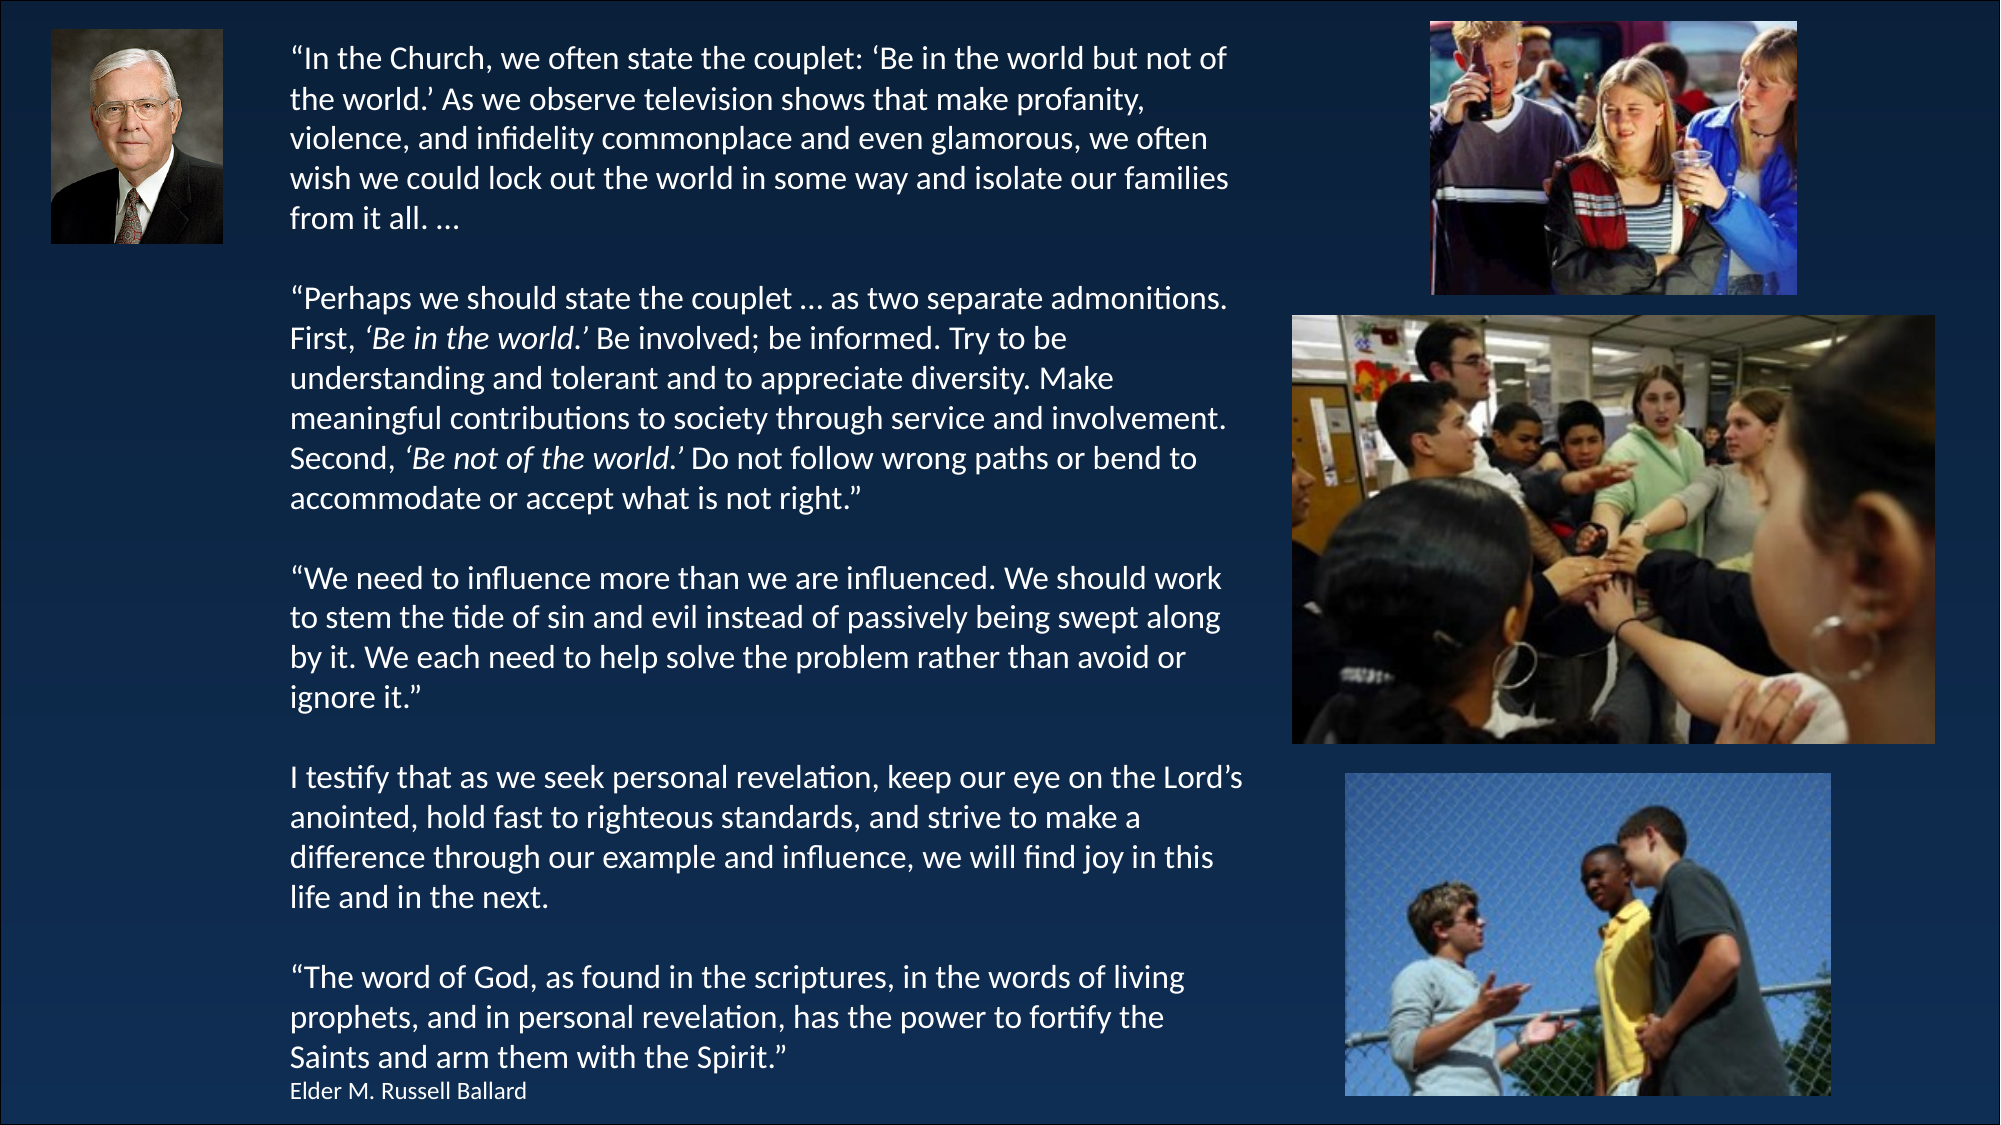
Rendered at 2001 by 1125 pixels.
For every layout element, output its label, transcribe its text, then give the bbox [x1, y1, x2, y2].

text_box “In the Church, we often state the couplet: ‘Be in the world but not of the world.’ As we observe television shows that make profanity, violence, and infidelity commonplace and even glamorous, we often wish we could lock out the world in some way and isolate our families from it all. … “Perhaps we should state the couplet … as two separate admonitions. First, ‘Be in the world.’ Be involved; be informed. Try to be understanding and tolerant and to appreciate diversity. Make meaningful contributions to society through service and involvement. Second, ‘Be not of the world.’ Do not follow wrong paths or bend to accommodate or accept what is not right.” “We need to influence more than we are influenced. We should work to stem the tide of sin and evil instead of passively being swept along by it. We each need to help solve the problem rather than avoid or ignore it.” I testify that as we seek personal revelation, keep our eye on the Lord’s anointed, hold fast to righteous standards, and strive to make a difference through our example and influence, we will find joy in this life and in the next. “The word of God, as found in the scriptures, in the words of living prophets, and in personal revelation, has the power to fortify the Saints and arm them with the Spirit.” Elder M. Russell Ballard [274, 29, 1263, 1113]
text_box [0, 0, 2000, 1125]
picture [1345, 773, 1831, 1096]
picture [1430, 21, 1797, 295]
picture [51, 29, 223, 244]
picture [1292, 315, 1935, 744]
